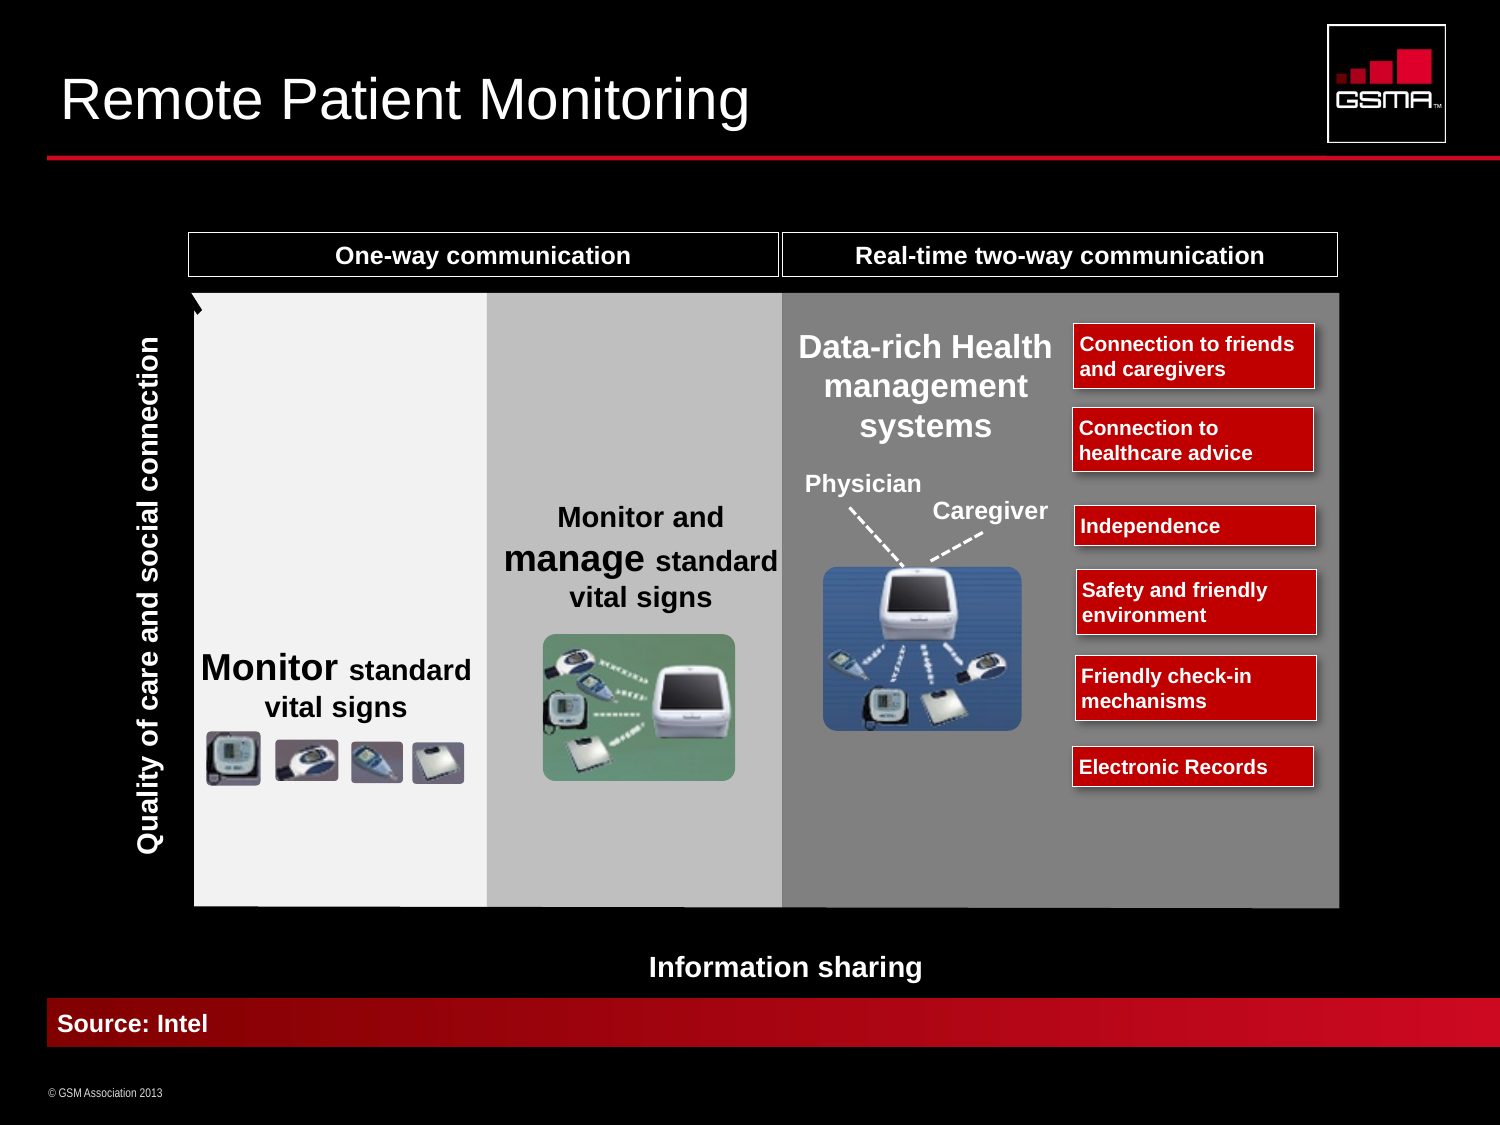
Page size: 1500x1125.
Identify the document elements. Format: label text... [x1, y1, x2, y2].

text_box Independence [1074, 505, 1316, 546]
picture [822, 566, 1022, 732]
text_box Electronic Records [1072, 746, 1314, 787]
picture [1327, 24, 1446, 143]
text_box Connection to friends and caregivers [1073, 323, 1315, 389]
text_box [189, 291, 485, 635]
text_box [781, 291, 1342, 907]
text_box Friendly check-in mechanisms [1075, 655, 1317, 721]
picture [542, 633, 736, 782]
picture [206, 731, 261, 786]
text_box Safety and friendly environment [1076, 569, 1317, 635]
list Source: Intel [42, 999, 737, 1041]
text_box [928, 532, 984, 563]
list Quality of care and social connection [120, 306, 186, 885]
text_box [849, 507, 904, 568]
list Data-rich Health management systems [773, 317, 1079, 426]
text_box One-way communication [188, 232, 779, 277]
list Caregiver [917, 486, 1064, 552]
text_box [196, 744, 485, 906]
picture [350, 741, 404, 784]
text_box Remote Patient Monitoring [45, 53, 1306, 126]
text_box Real-time two-way communication [782, 232, 1338, 277]
list Monitor standard vital signs [196, 635, 489, 744]
picture [275, 739, 339, 782]
list Monitor and manage standard vital signs [488, 491, 794, 600]
text_box [485, 291, 781, 907]
picture [412, 742, 465, 785]
list Physician [790, 459, 937, 525]
text_box Connection to healthcare advice [1072, 407, 1314, 472]
list Information sharing [517, 940, 1055, 1008]
